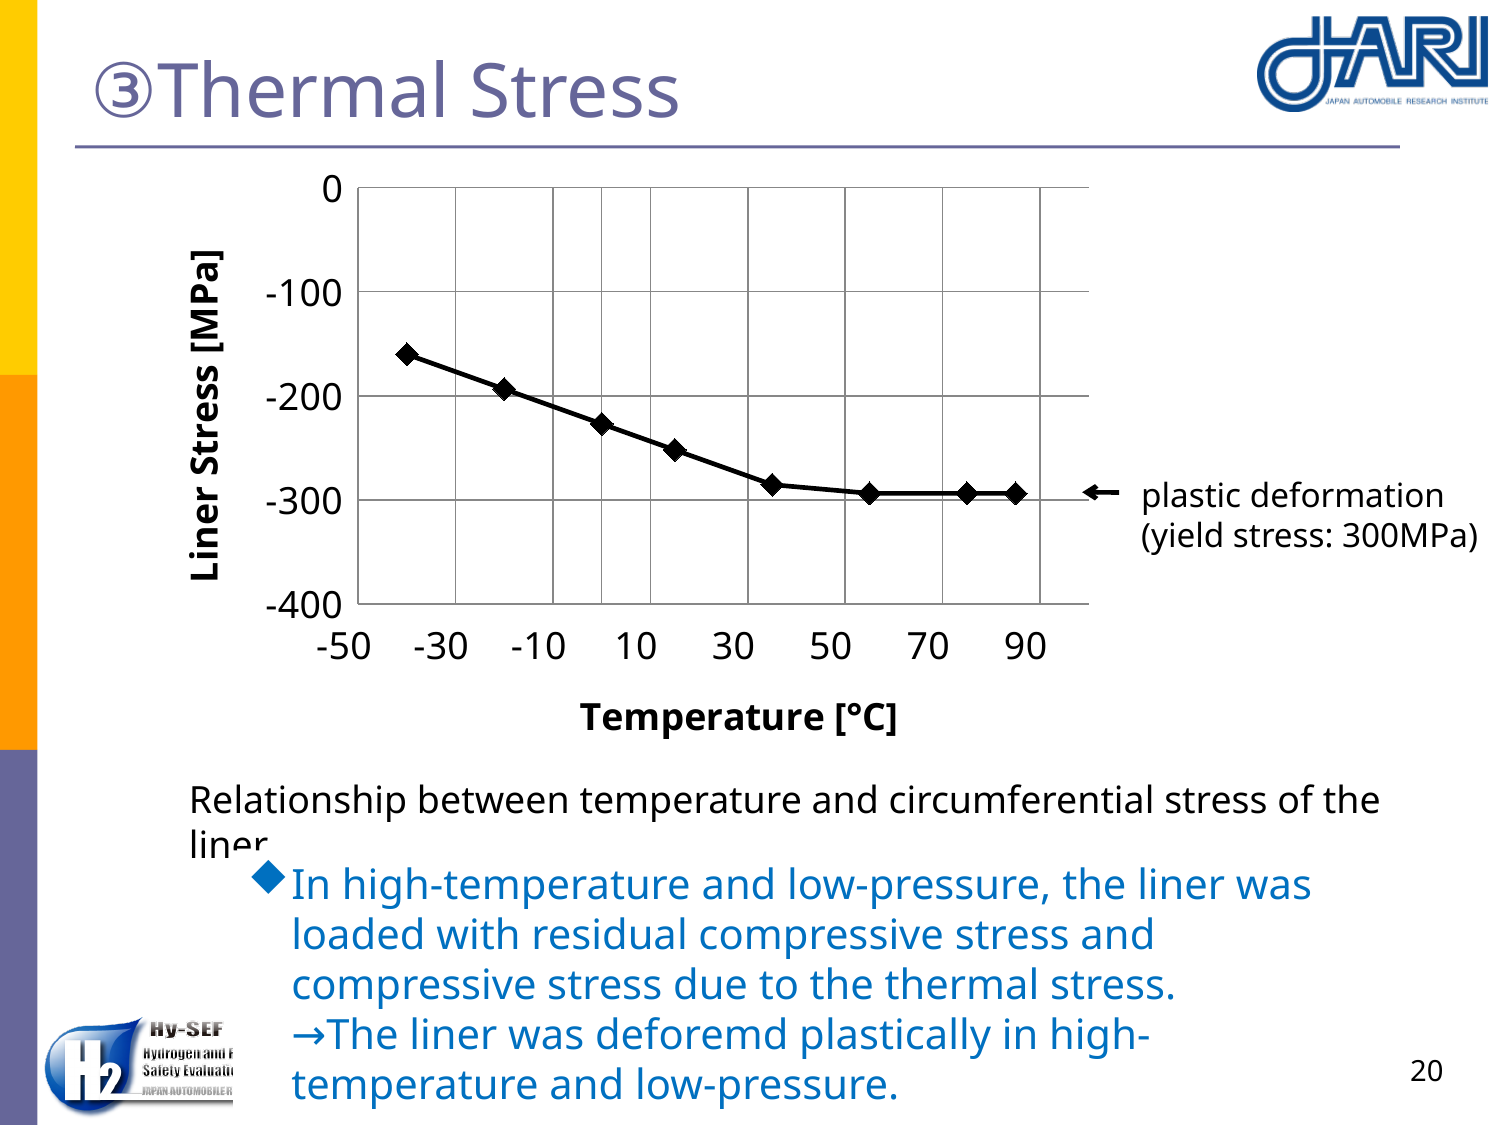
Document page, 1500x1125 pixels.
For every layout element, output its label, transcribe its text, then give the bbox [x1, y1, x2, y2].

text_box Relationship between temperature and circumferential stress of the liner [174, 769, 1425, 874]
picture [1426, 16, 1489, 112]
title ③Thermal Stress [74, 15, 1426, 140]
text_box In high-temperature and low-pressure, the liner was loaded with residual compressive stress and compressive stress due to the thermal stress. →The liner was deforemd plastically in high-temperature and low-pressure. [233, 850, 1363, 1116]
picture [43, 1015, 346, 1120]
slide_number 20 [1340, 1024, 1459, 1101]
chart [158, 147, 1443, 762]
text_box plastic deformation (yield stress: 300MPa) [1448, 466, 1500, 563]
